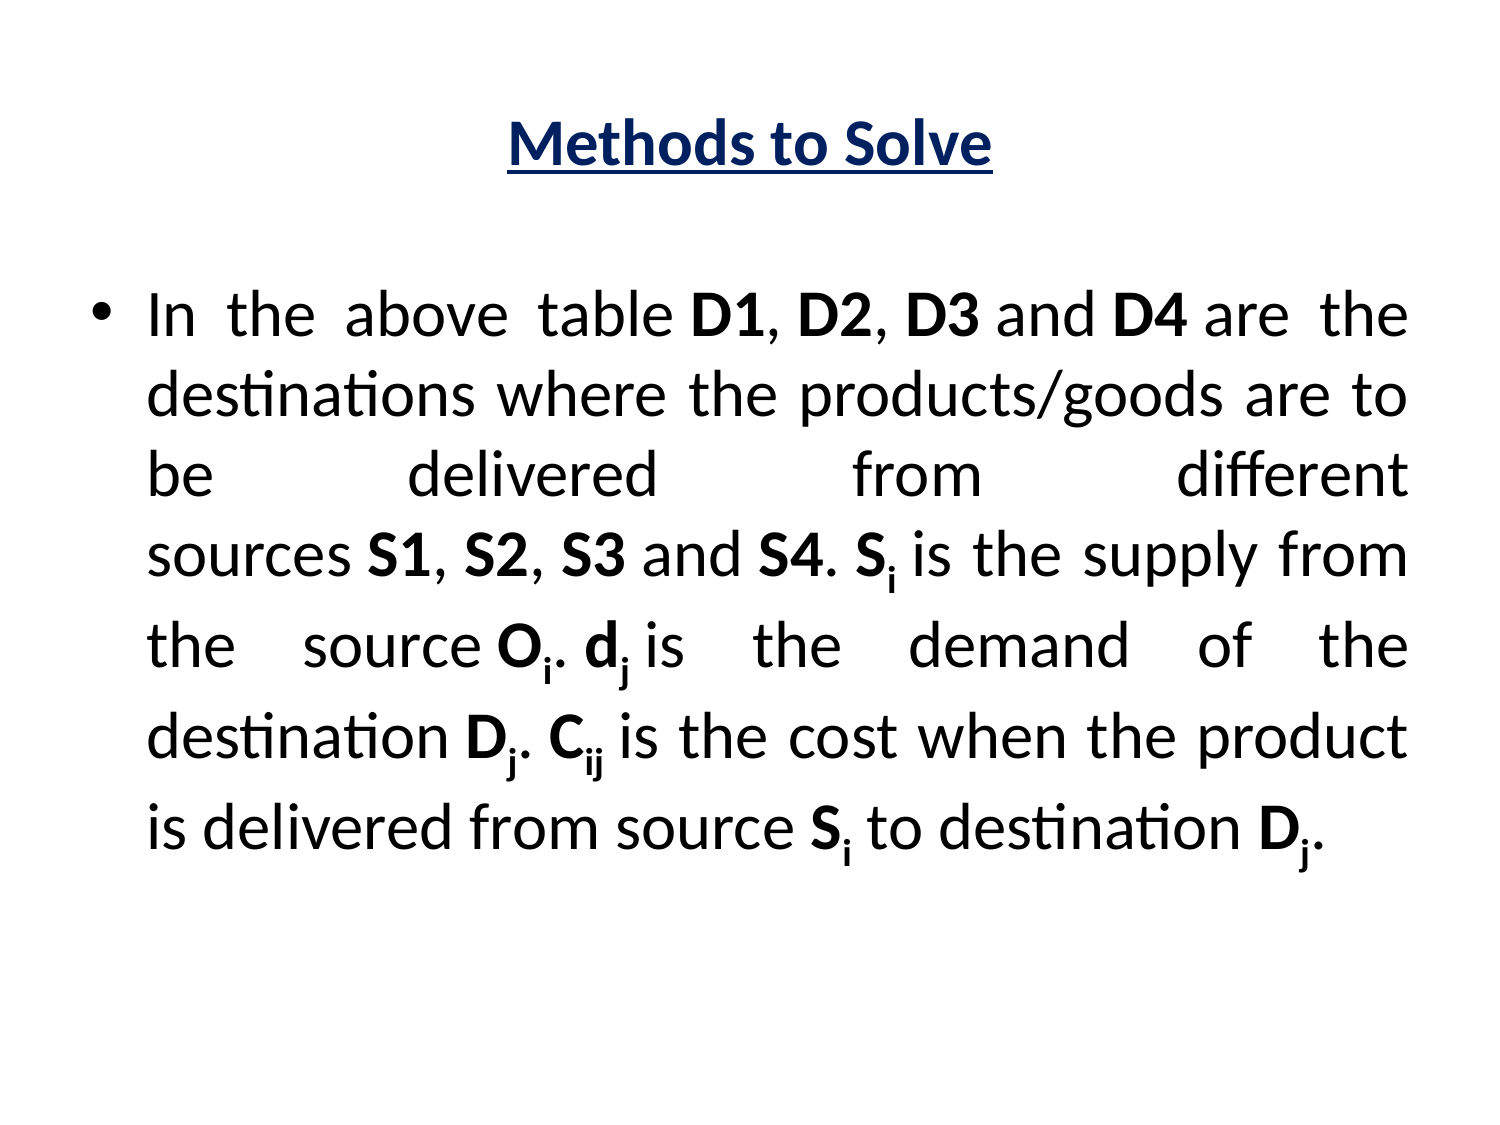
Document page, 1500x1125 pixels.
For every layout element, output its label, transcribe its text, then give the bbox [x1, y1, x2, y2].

list In the above table D1, D2, D3 and D4 are the destinations where the products/goods are to be delivered from different sources S1, S2, S3 and S4. Si is the supply from the source Oi. dj is the demand of the destination Dj. Cij is the cost when the product is delivered from source Si to destination Dj. [75, 262, 1425, 1005]
title Methods to Solve [75, 45, 1425, 233]
